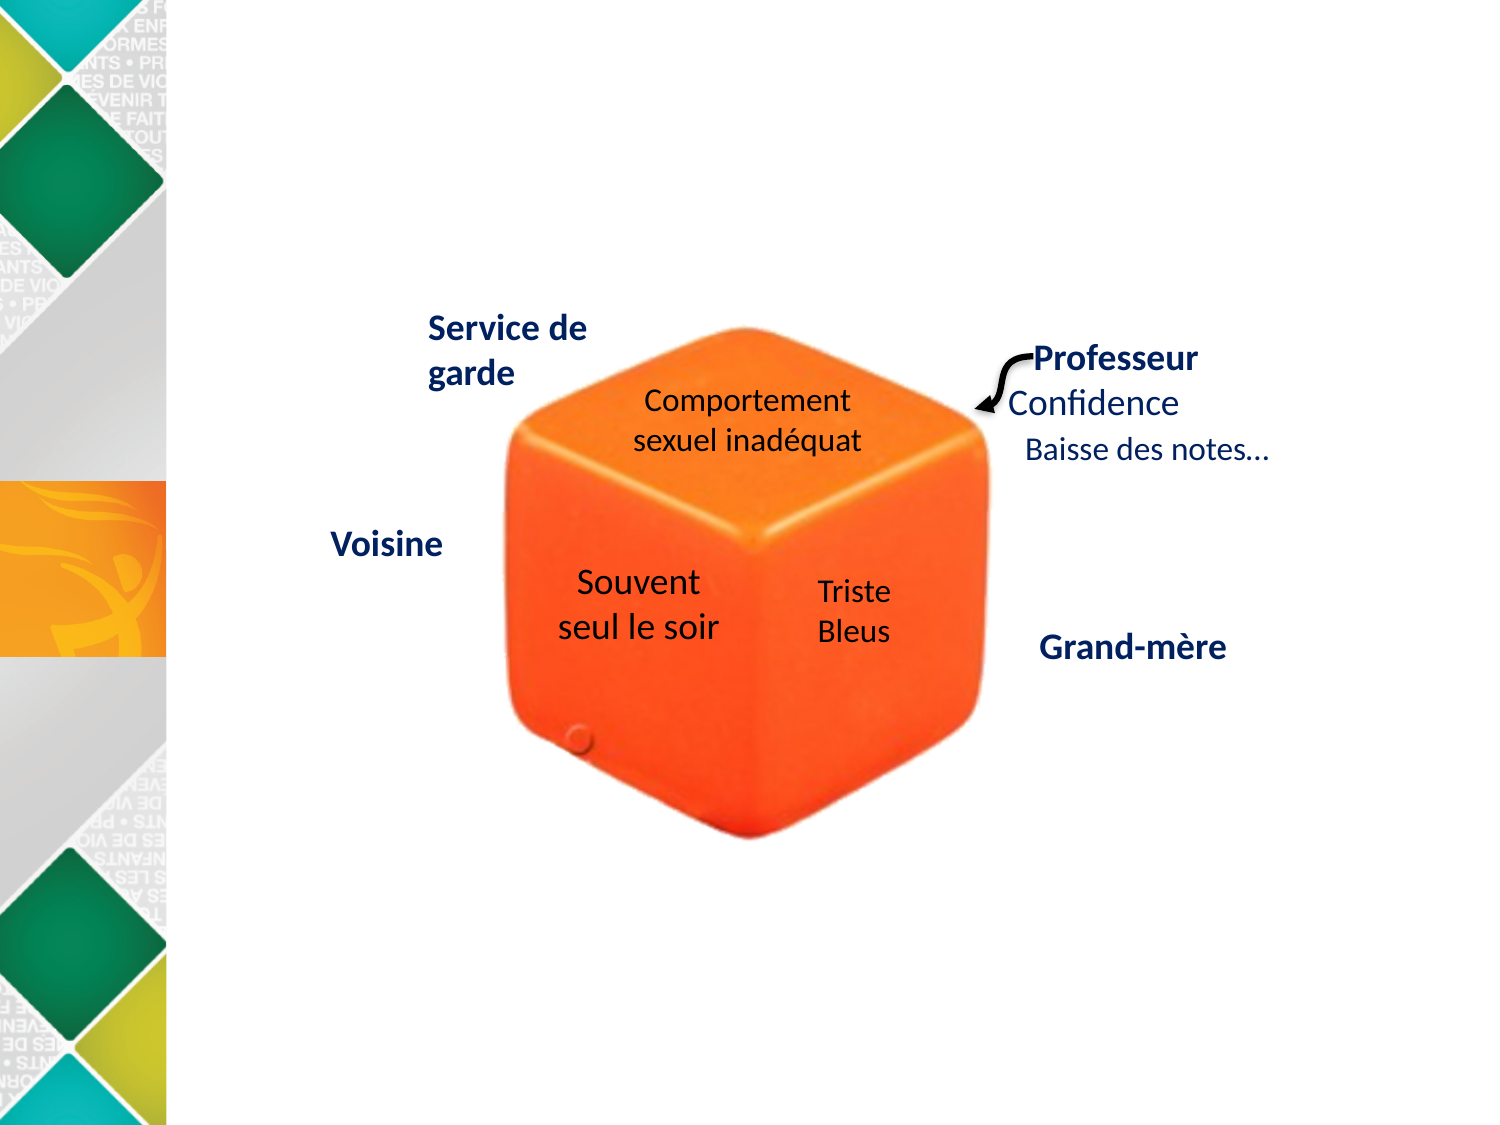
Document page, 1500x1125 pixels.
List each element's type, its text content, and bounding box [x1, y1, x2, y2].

text_box Voisine [315, 511, 407, 572]
picture [0, 0, 167, 1125]
text_box Grand-mère [1080, 614, 1285, 675]
text_box Professeur Confidence Baisse des notes… [1080, 325, 1357, 476]
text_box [974, 356, 1034, 410]
picture [413, 257, 1076, 921]
